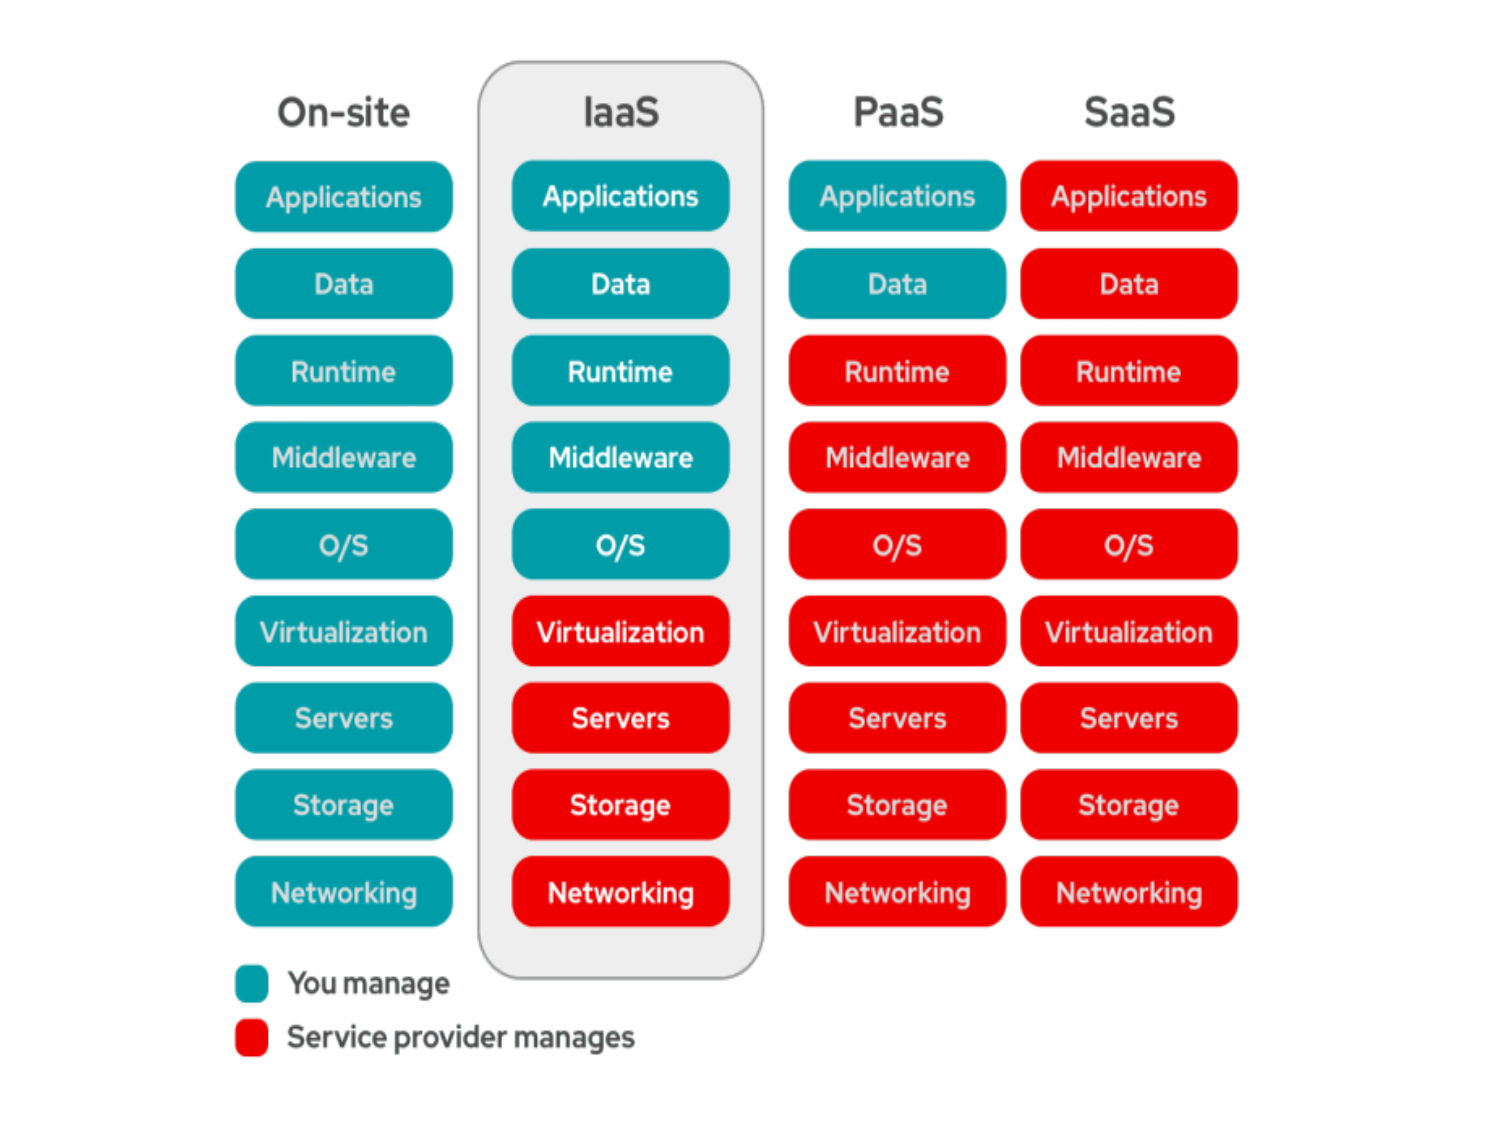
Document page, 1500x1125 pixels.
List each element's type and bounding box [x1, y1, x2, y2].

list [24, 37, 1451, 1082]
